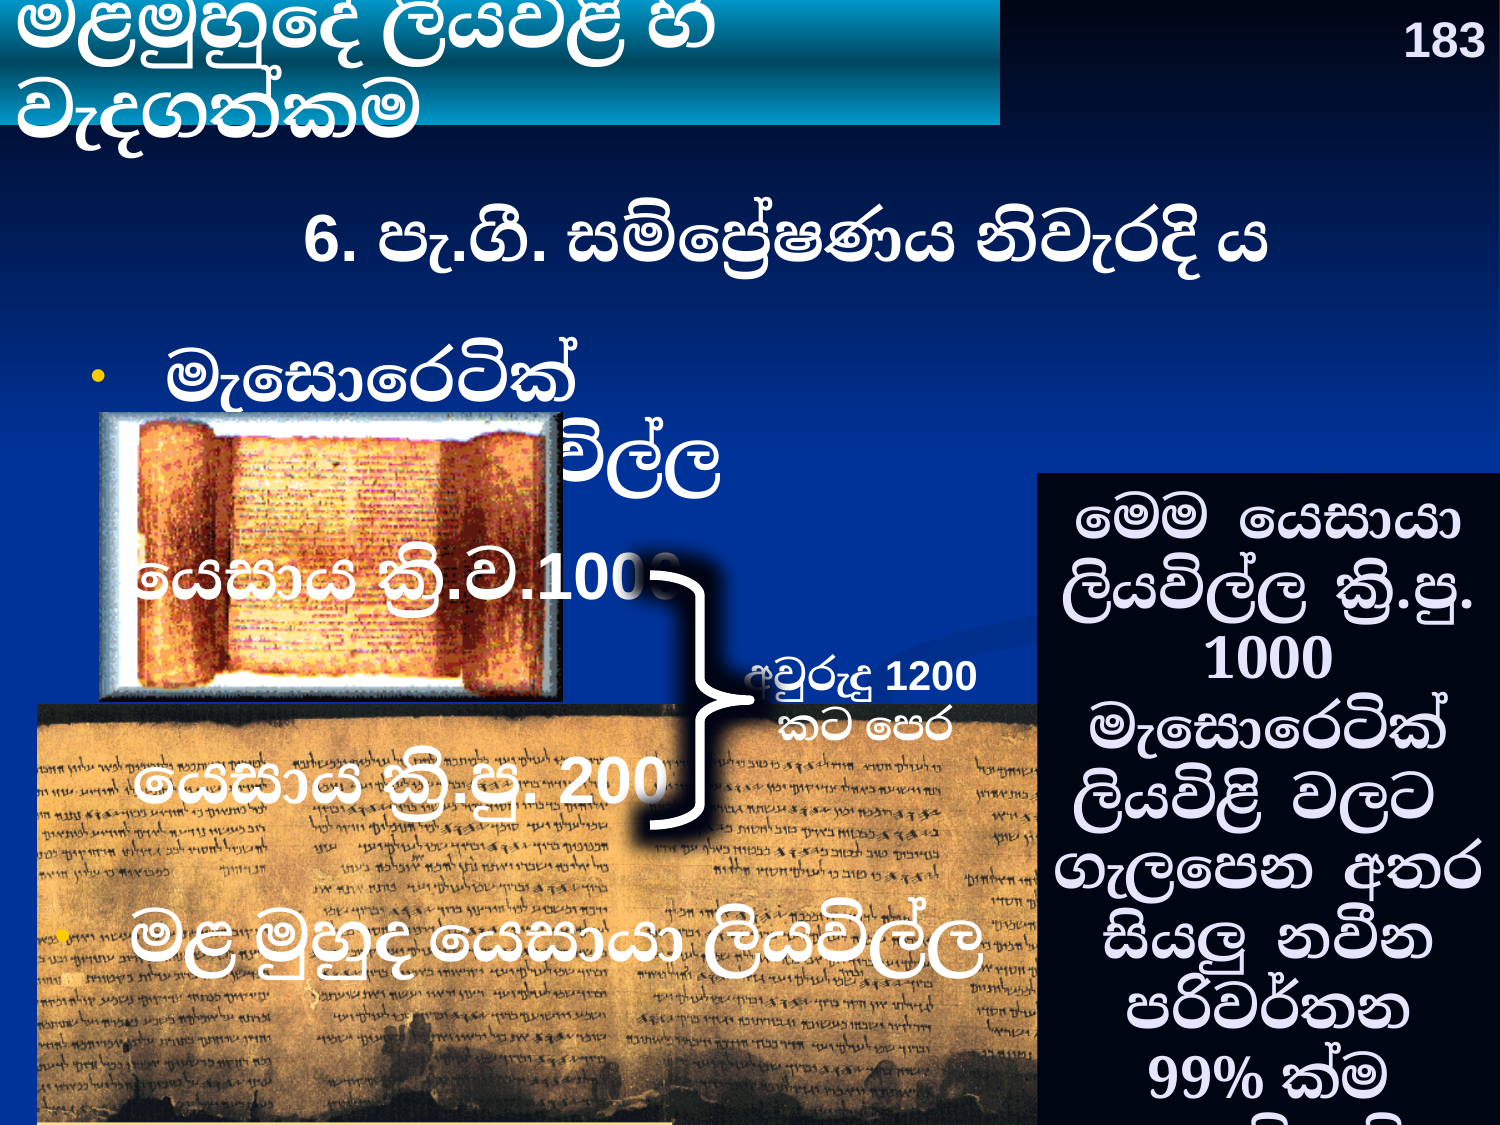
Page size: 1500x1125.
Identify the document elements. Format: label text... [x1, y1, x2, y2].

list මැසොරෙටික් යෙසායා ලියවිල්ල ලියවිල්ල [74, 327, 850, 703]
picture [99, 412, 563, 702]
text_box 183 [1388, 0, 1500, 75]
text_box යෙසාය ක්‍රි.ව.1000 [566, 525, 700, 621]
text_box මෙම යෙසායා ලියවිල්ල ක්‍රි.පු. 1000 මැසොරෙටික් ලියවිළි වලට ගැලපෙන අතර සියලු නවීන පරිවර්තන 99% ක්ම පදනම් වේ. [1037, 473, 1500, 1125]
picture [37, 704, 1301, 1125]
text_box 6. පැ.ගී. සම්ප්‍රේෂණය නිවැරදි ය [288, 187, 1286, 283]
text_box [650, 575, 751, 703]
title මළමුහුදේ ලියවිළි හි වැදගත්කම [0, 0, 1001, 126]
text_box අවුරුදු 1200 කට පෙර [734, 641, 1033, 703]
